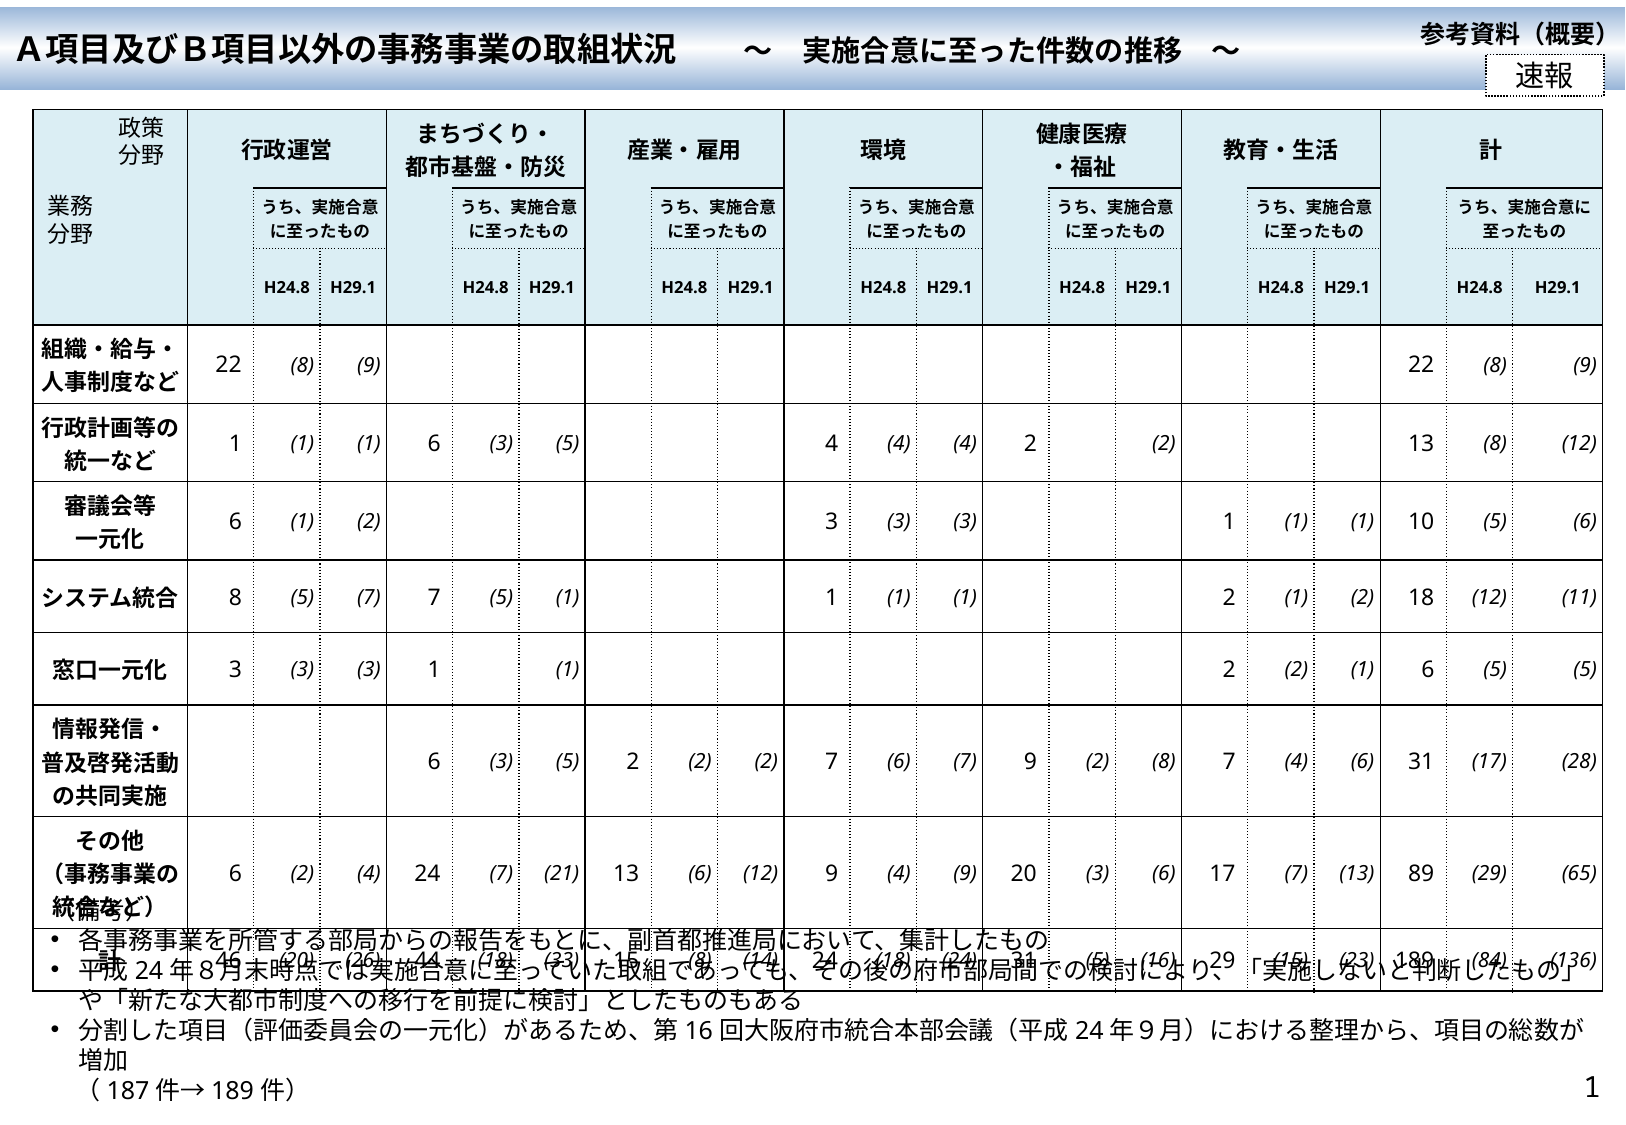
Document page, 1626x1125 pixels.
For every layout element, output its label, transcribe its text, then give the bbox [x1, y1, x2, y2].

table_cell (3) [320, 633, 386, 704]
table_cell [586, 188, 651, 324]
table_cell うち、実施合意に至ったもの [1049, 189, 1181, 249]
table_cell [1115, 326, 1181, 403]
table_cell 22 [188, 326, 254, 403]
table_cell [916, 633, 982, 704]
table_cell 22 [1381, 326, 1446, 403]
text_box （備考） 各事務事業を所管する部局からの報告をもとに、副首都推進局において、集計したもの 平成24年８月末時点では実施合意に至っていた取組であっても、その後の府市部局間での検討により、「実施しないと判断したもの」や「新たな大都市制度への移行を前提に検討」としたものもある 分割した項目（評価委員会の一元化）があるため、第16回大阪府市統合本部会議（平成24年９月）における整理から、項目の総数が増加 （187件→189件） [44, 888, 1604, 1110]
table_cell (28) [1513, 706, 1602, 816]
table_cell (2) [718, 706, 783, 816]
table_cell (5) [519, 404, 584, 481]
table_cell [1049, 633, 1115, 704]
table_cell [320, 706, 386, 816]
table_cell (8) [1446, 326, 1513, 403]
table_cell うち、実施合意に至ったもの [1248, 189, 1380, 249]
table_cell 7 [785, 706, 850, 816]
table_cell 20 [983, 817, 1049, 888]
table_cell (4) [1248, 706, 1314, 816]
table_cell [983, 482, 1049, 559]
table_header 健康医療 ・福祉 [983, 110, 1181, 188]
table_cell 審議会等 一元化 [34, 482, 187, 559]
table_cell 窓口一元化 [34, 633, 187, 704]
table_cell (12) [718, 817, 783, 888]
table_cell (4) [320, 817, 386, 888]
table_cell (6) [1314, 706, 1380, 816]
table_cell (3) [916, 482, 982, 559]
slide_number 1 [1522, 1057, 1616, 1118]
table_cell [651, 326, 718, 403]
table_header 計 [1381, 110, 1602, 188]
table_cell [651, 561, 718, 632]
table_cell [1314, 326, 1380, 403]
table_cell 13 [1381, 404, 1446, 481]
table_cell [1248, 404, 1314, 481]
table_cell (1) [320, 404, 386, 481]
table_cell [453, 326, 519, 403]
table_cell H24.8 [1248, 249, 1314, 324]
table_cell 89 [1381, 817, 1446, 888]
table_cell [718, 326, 783, 403]
table_cell 6 [1381, 633, 1446, 704]
table_cell (1) [1314, 482, 1380, 559]
table_cell 情報発信・ 普及啓発活動 の共同実施 [34, 706, 187, 816]
table_cell [1115, 561, 1181, 632]
table_cell 3 [785, 482, 850, 559]
table_cell H29.1 [1513, 249, 1602, 324]
table_cell 2 [586, 706, 651, 816]
table_cell (17) [1446, 706, 1513, 816]
table_cell 31 [1381, 706, 1446, 816]
table_cell H29.1 [1115, 249, 1181, 324]
table_cell H24.8 [850, 249, 916, 324]
text_box 速報 [1484, 55, 1606, 98]
table_cell (8) [1115, 706, 1181, 816]
table_cell (3) [453, 706, 519, 816]
text_box 政策 分野 [103, 106, 187, 176]
table_cell うち、実施合意に至ったもの [651, 189, 783, 249]
table_cell (7) [916, 706, 982, 816]
table_cell (7) [1248, 817, 1314, 888]
table_cell (4) [850, 404, 916, 481]
table_header 教育・生活 [1182, 110, 1380, 188]
table_cell (2) [651, 706, 718, 816]
table_cell (29) [1446, 817, 1513, 888]
table_cell (5) [453, 561, 519, 632]
table_cell (1) [1248, 482, 1314, 559]
table_cell (1) [1248, 561, 1314, 632]
table_cell 1 [1182, 482, 1248, 559]
table_cell [651, 633, 718, 704]
table_cell 6 [387, 404, 453, 481]
table_cell (11) [1513, 561, 1602, 632]
table_cell 1 [188, 404, 254, 481]
table_cell [718, 404, 783, 481]
table_cell (5) [254, 561, 320, 632]
table_cell [651, 404, 718, 481]
table_cell 7 [387, 561, 453, 632]
table_cell システム統合 [34, 561, 187, 632]
table_cell [519, 326, 584, 403]
table_cell [1115, 633, 1181, 704]
table_cell (2) [1314, 561, 1380, 632]
table_cell 4 [785, 404, 850, 481]
table_cell (6) [651, 817, 718, 888]
table_cell (3) [453, 404, 519, 481]
table_cell (65) [1513, 817, 1602, 888]
table_cell (1) [254, 404, 320, 481]
table_cell (12) [1446, 561, 1513, 632]
table_cell 17 [1182, 817, 1248, 888]
table_cell (2) [1115, 404, 1181, 481]
table_cell 1 [785, 561, 850, 632]
table_cell 2 [1182, 633, 1248, 704]
table_cell (21) [519, 817, 584, 888]
table_cell H24.8 [1446, 249, 1513, 324]
table_cell (1) [1314, 633, 1380, 704]
table_cell (6) [1513, 482, 1602, 559]
table_cell (9) [1513, 326, 1602, 403]
table_cell H29.1 [718, 249, 783, 324]
table_cell [387, 188, 453, 324]
text_box Ａ項目及びＢ項目以外の事務事業の取組状況 ～ 実施合意に至った件数の推移 ～ [0, 5, 1625, 92]
table_cell (3) [850, 482, 916, 559]
table_cell (2) [1049, 706, 1115, 816]
table_cell うち、実施合意に至ったもの [453, 189, 584, 249]
table_cell 組織・給与・ 人事制度など [34, 326, 187, 403]
table_cell 6 [188, 482, 254, 559]
table_cell [1314, 404, 1380, 481]
table_cell [718, 633, 783, 704]
table_cell (1) [519, 633, 584, 704]
table_cell 13 [586, 817, 651, 888]
table_cell [651, 482, 718, 559]
table_cell [983, 633, 1049, 704]
table_cell [254, 706, 320, 816]
table_cell 18 [1381, 561, 1446, 632]
table_cell [785, 633, 850, 704]
table_cell H24.8 [453, 249, 519, 324]
table_cell 計 [34, 929, 44, 990]
table_cell [850, 633, 916, 704]
table_cell [1115, 482, 1181, 559]
table_cell (4) [916, 404, 982, 481]
table_header 環境 [785, 110, 982, 188]
table_cell 1 [387, 633, 453, 704]
table_cell [1182, 188, 1248, 324]
table_cell その他 （事務事業の統合など） [34, 817, 187, 928]
table_cell H29.1 [916, 249, 982, 324]
table_cell (7) [320, 561, 386, 632]
table_cell 7 [1182, 706, 1248, 816]
table_cell 9 [983, 706, 1049, 816]
table_cell 2 [1182, 561, 1248, 632]
table_cell [519, 482, 584, 559]
table_cell (1) [519, 561, 584, 632]
table_cell [586, 561, 651, 632]
table_cell [586, 633, 651, 704]
table_cell [1049, 404, 1115, 481]
table_header [34, 110, 187, 324]
table_cell [785, 188, 850, 324]
table_cell (4) [850, 817, 916, 888]
table_cell (2) [320, 482, 386, 559]
table_cell (9) [320, 326, 386, 403]
table_cell H29.1 [1314, 249, 1380, 324]
table_cell (13) [1314, 817, 1380, 888]
table_cell (2) [254, 817, 320, 888]
table_cell H24.8 [1049, 249, 1115, 324]
table_cell [1182, 404, 1248, 481]
table_cell (6) [1115, 817, 1181, 888]
table_cell うち、実施合意に至ったもの [850, 189, 982, 249]
table_cell [916, 326, 982, 403]
table_cell [850, 326, 916, 403]
table_cell H24.8 [254, 249, 320, 324]
table_cell [387, 482, 453, 559]
table_header まちづくり・ 都市基盤・防災 [387, 110, 584, 188]
table_cell H29.1 [320, 249, 386, 324]
table_cell [1049, 482, 1115, 559]
table_cell H29.1 [519, 249, 584, 324]
table_cell (12) [1513, 404, 1602, 481]
table_cell (8) [254, 326, 320, 403]
table_cell [1182, 326, 1248, 403]
table_cell (1) [850, 561, 916, 632]
table_cell [983, 561, 1049, 632]
table_cell (3) [1049, 817, 1115, 888]
table_cell [785, 326, 850, 403]
table_cell [1381, 188, 1446, 324]
table_cell うち、実施合意に至ったもの [254, 189, 386, 249]
table_cell [586, 482, 651, 559]
table_cell (1) [916, 561, 982, 632]
table_cell (2) [1248, 633, 1314, 704]
table_cell [983, 188, 1049, 324]
table_cell [453, 482, 519, 559]
table_cell [1049, 326, 1115, 403]
table_cell (8) [1446, 404, 1513, 481]
table_cell (6) [850, 706, 916, 816]
table_cell [188, 706, 254, 816]
text_box 業務分野 [32, 184, 128, 255]
table_header 行政運営 [188, 110, 386, 188]
table_cell (1) [254, 482, 320, 559]
table_cell (5) [1446, 482, 1513, 559]
table_cell (5) [1446, 633, 1513, 704]
table_cell 行政計画等の統一など [34, 404, 187, 481]
table_cell (9) [916, 817, 982, 888]
table_cell 10 [1381, 482, 1446, 559]
table_cell (7) [453, 817, 519, 888]
table_cell [1049, 561, 1115, 632]
table_cell (5) [519, 706, 584, 816]
table_cell [1248, 326, 1314, 403]
table_cell 6 [188, 817, 254, 888]
table_cell 2 [983, 404, 1049, 481]
table_cell (3) [254, 633, 320, 704]
table_cell (5) [1513, 633, 1602, 704]
table_cell [586, 404, 651, 481]
table_cell [387, 326, 453, 403]
table_cell 3 [188, 633, 254, 704]
table_header 産業・雇用 [586, 110, 783, 188]
table_cell [718, 561, 783, 632]
table_cell 9 [785, 817, 850, 888]
table_cell [586, 326, 651, 403]
table_cell 6 [387, 706, 453, 816]
text_box 参考資料（概要） [1414, 12, 1625, 55]
table_cell [188, 188, 254, 324]
table_cell [453, 633, 519, 704]
table_cell H24.8 [651, 249, 718, 324]
table_cell 8 [188, 561, 254, 632]
table_cell [718, 482, 783, 559]
table_cell [983, 326, 1049, 403]
table_cell 24 [387, 817, 453, 888]
table_cell うち、実施合意に至ったもの [1446, 189, 1602, 249]
